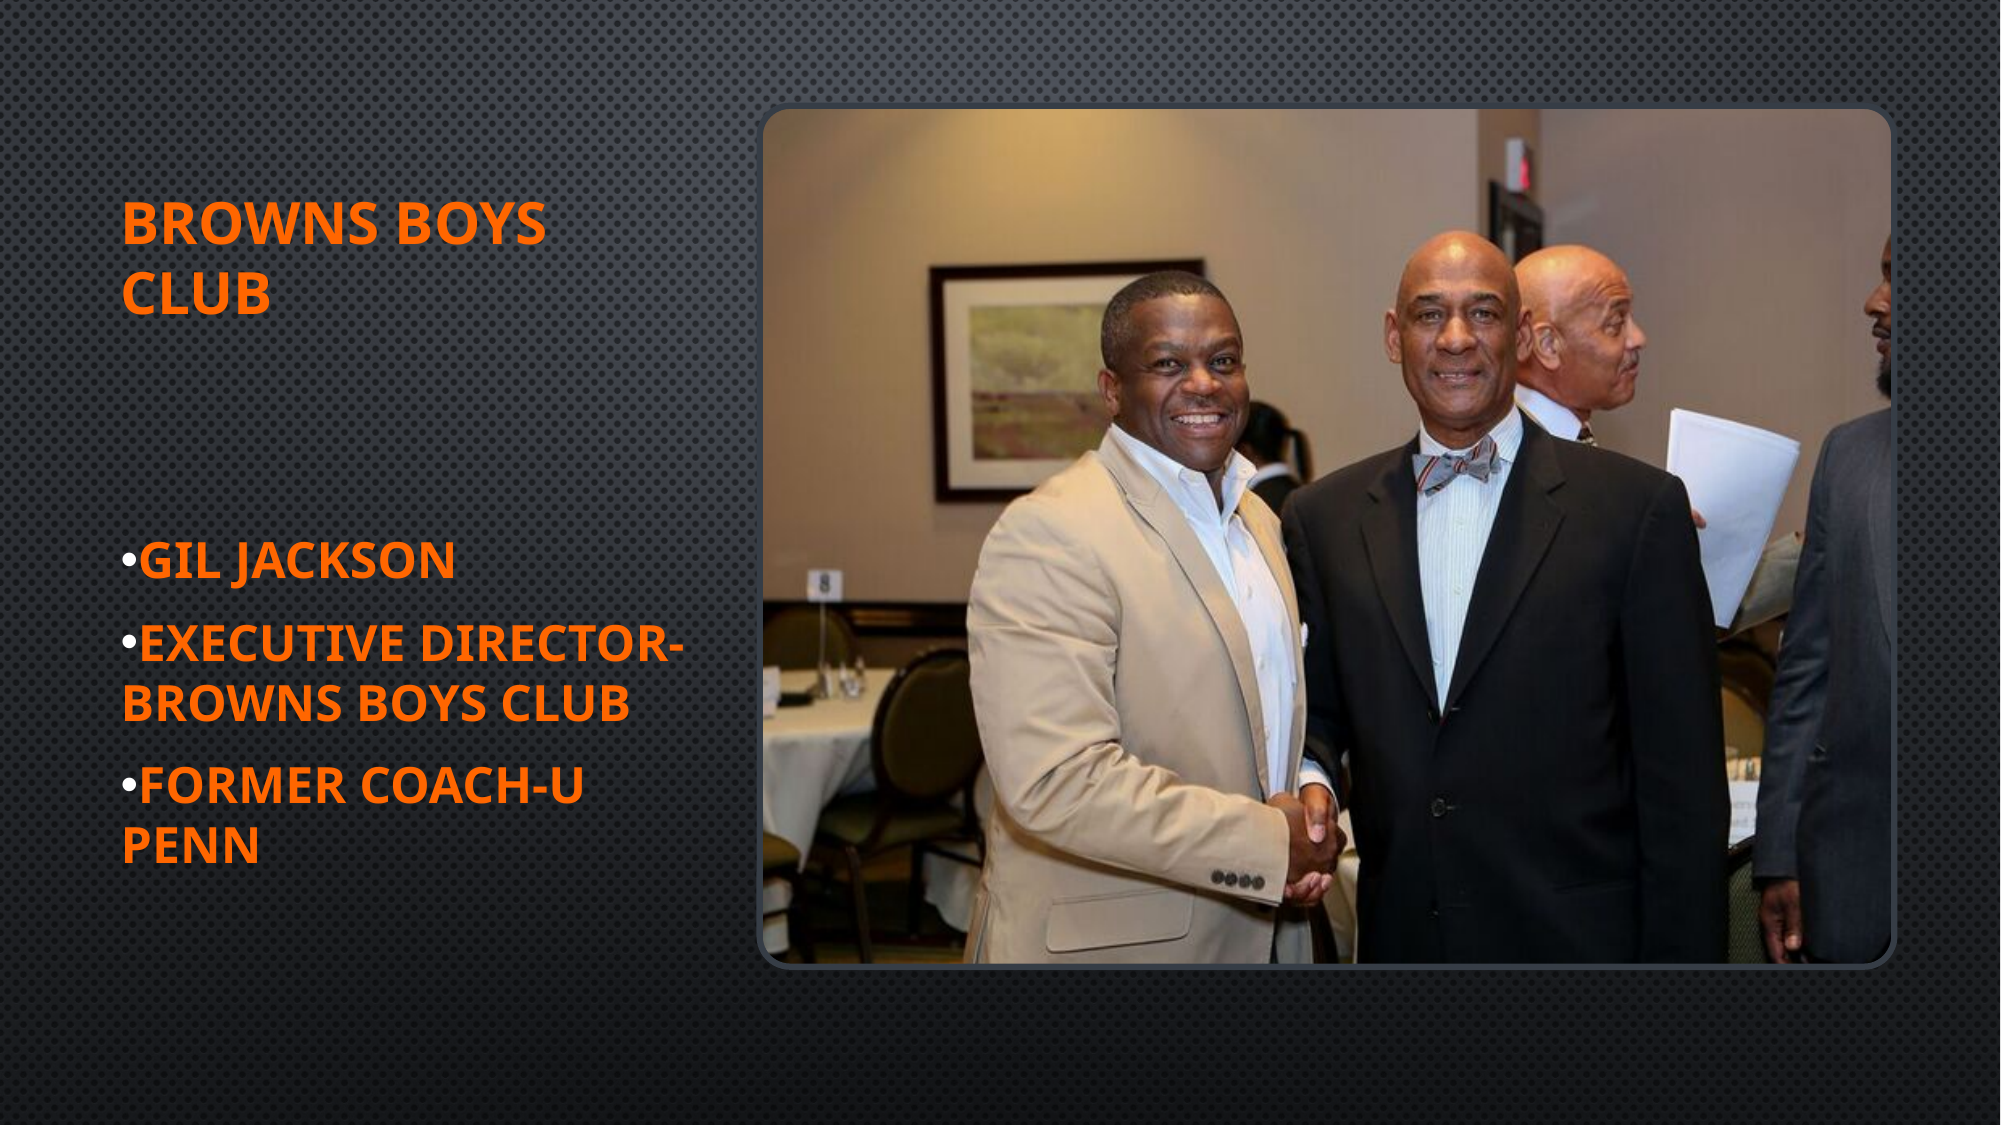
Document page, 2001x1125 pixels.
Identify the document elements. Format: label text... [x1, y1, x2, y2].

title Browns boys club [105, 99, 704, 413]
list Gil Jackson Executive director-browns boys club Former Coach-U Penn [105, 437, 704, 966]
picture [759, 105, 1895, 967]
